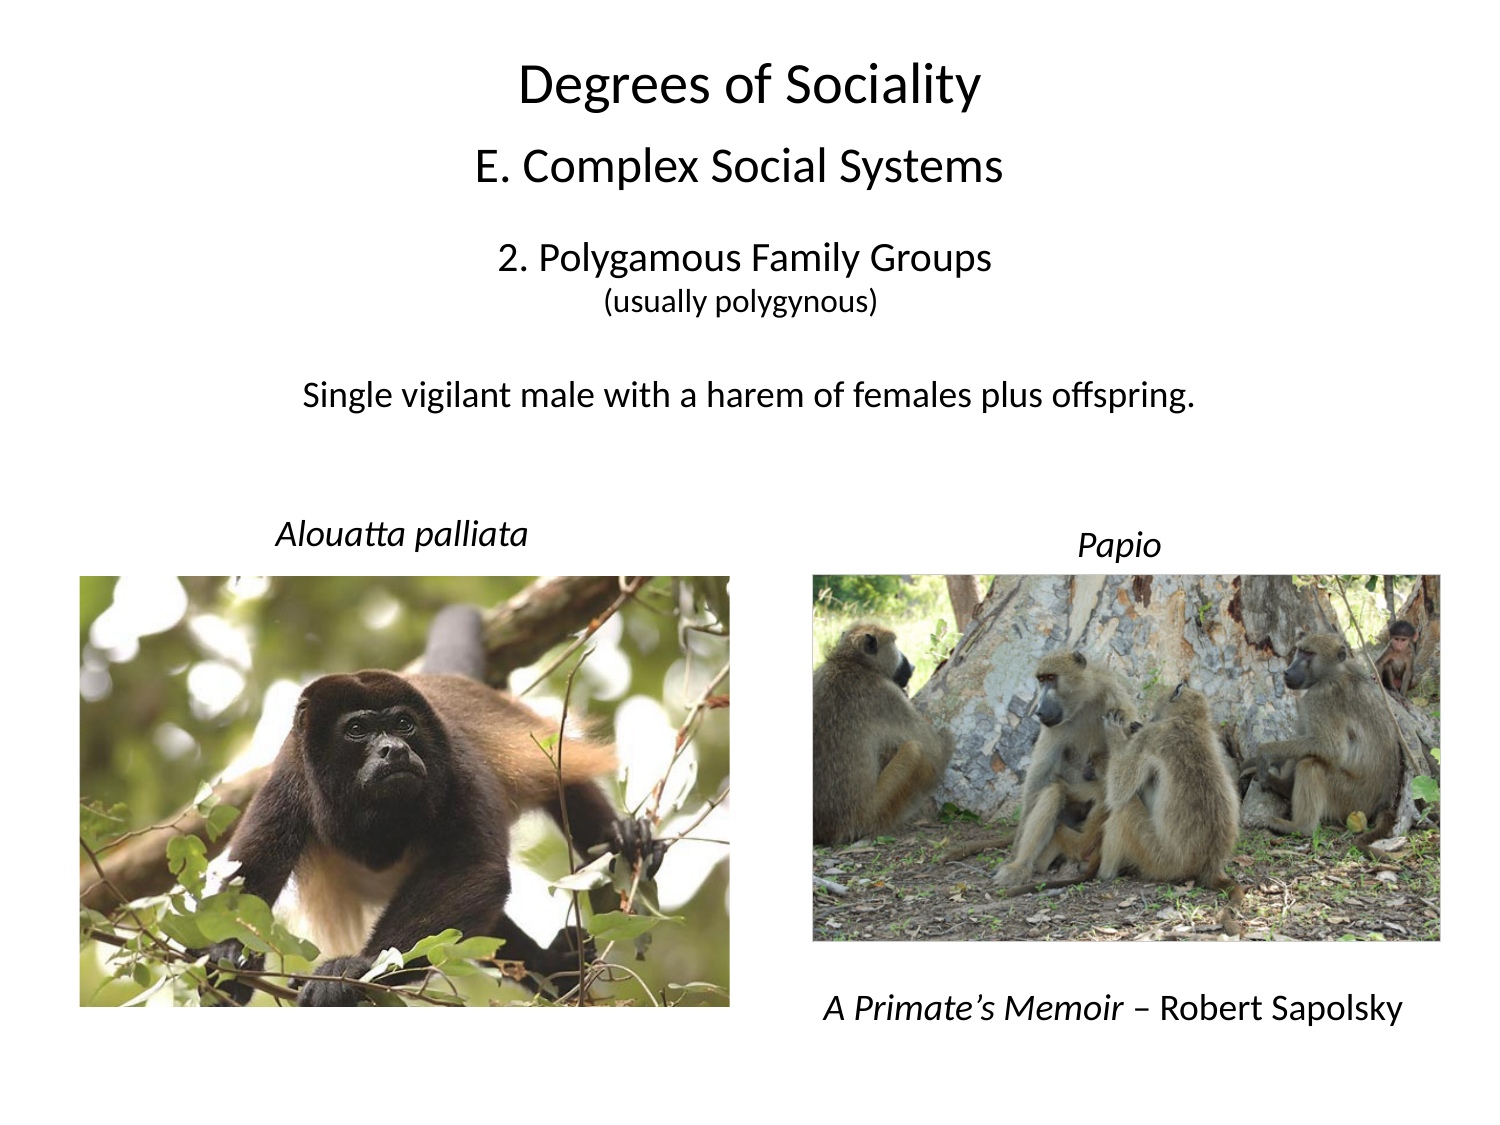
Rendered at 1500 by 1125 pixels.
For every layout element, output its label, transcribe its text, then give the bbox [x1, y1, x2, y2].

text_box E. Complex Social Systems [459, 124, 1019, 200]
text_box Single vigilant male with a harem of females plus offspring. [287, 362, 1212, 423]
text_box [805, 512, 1441, 1037]
text_box 2. Polygamous Family Groups (usually polygynous) [480, 220, 1009, 329]
text_box Degrees of Sociality [503, 37, 997, 123]
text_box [79, 501, 730, 1007]
